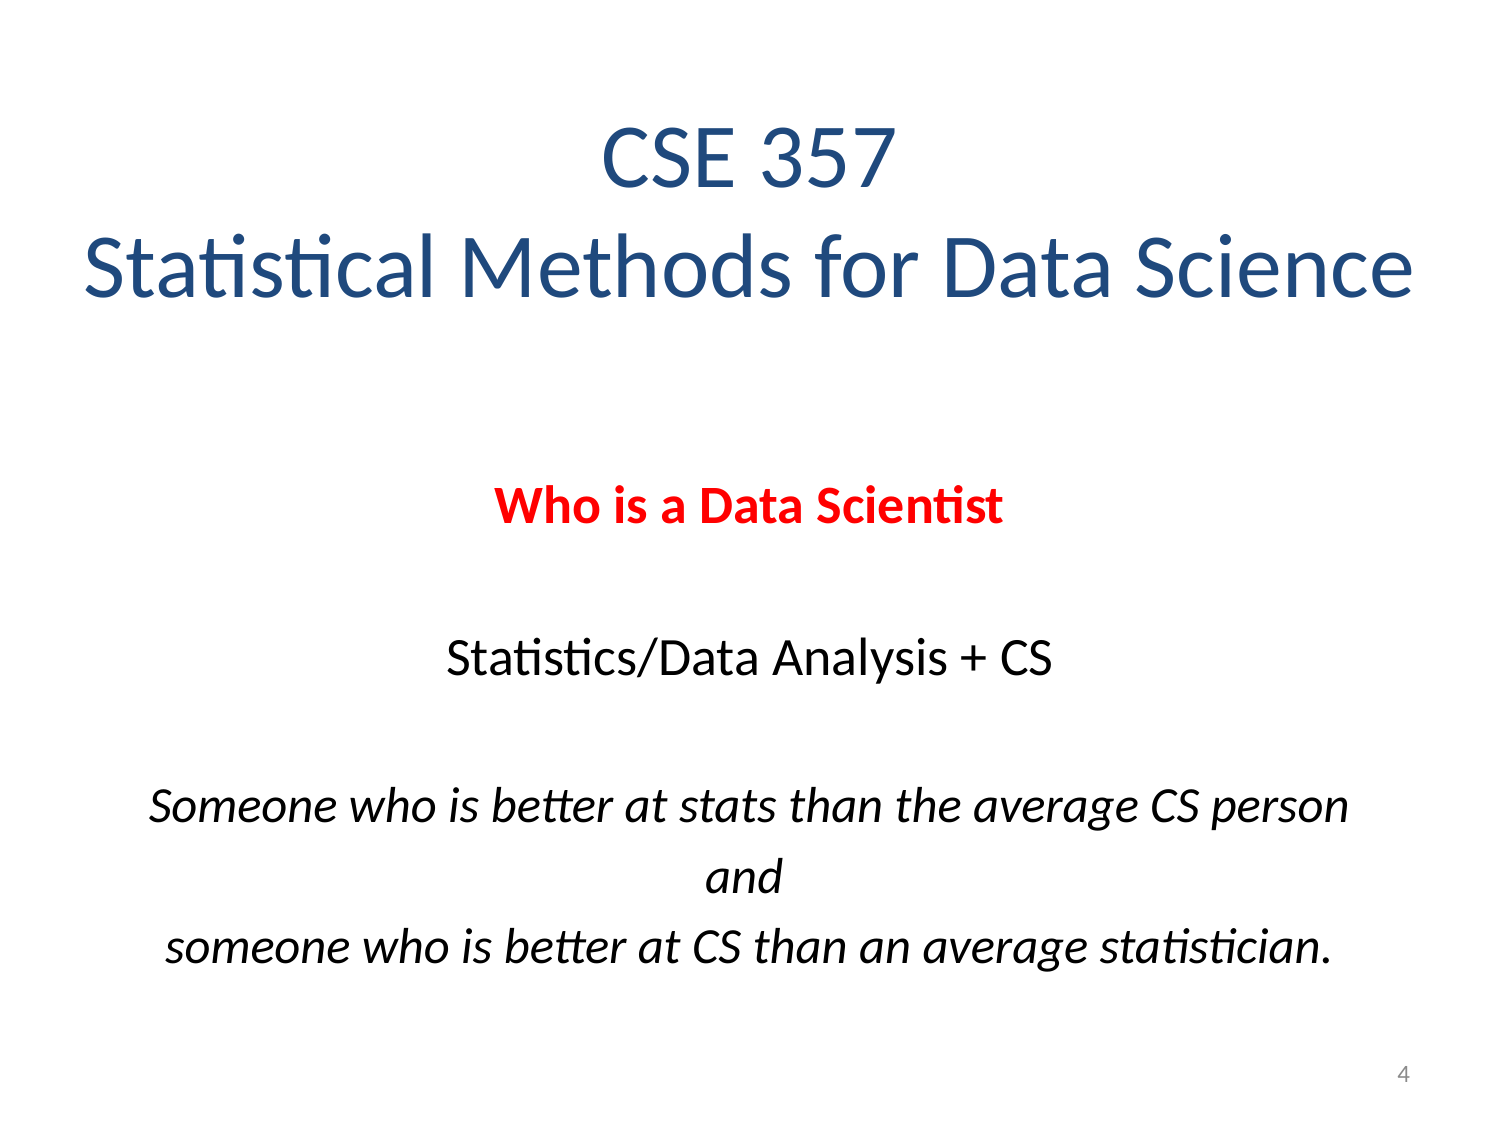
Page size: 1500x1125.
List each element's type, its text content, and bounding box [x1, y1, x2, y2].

subtitle Who is a Data Scientist Statistics/Data Analysis + CS Someone who is better at stats than the average CS person and someone who is better at CS than an average statistician. [0, 462, 1500, 988]
slide_number 4 [1074, 1042, 1425, 1103]
title CSE 357 Statistical Methods for Data Science [0, 37, 1500, 375]
